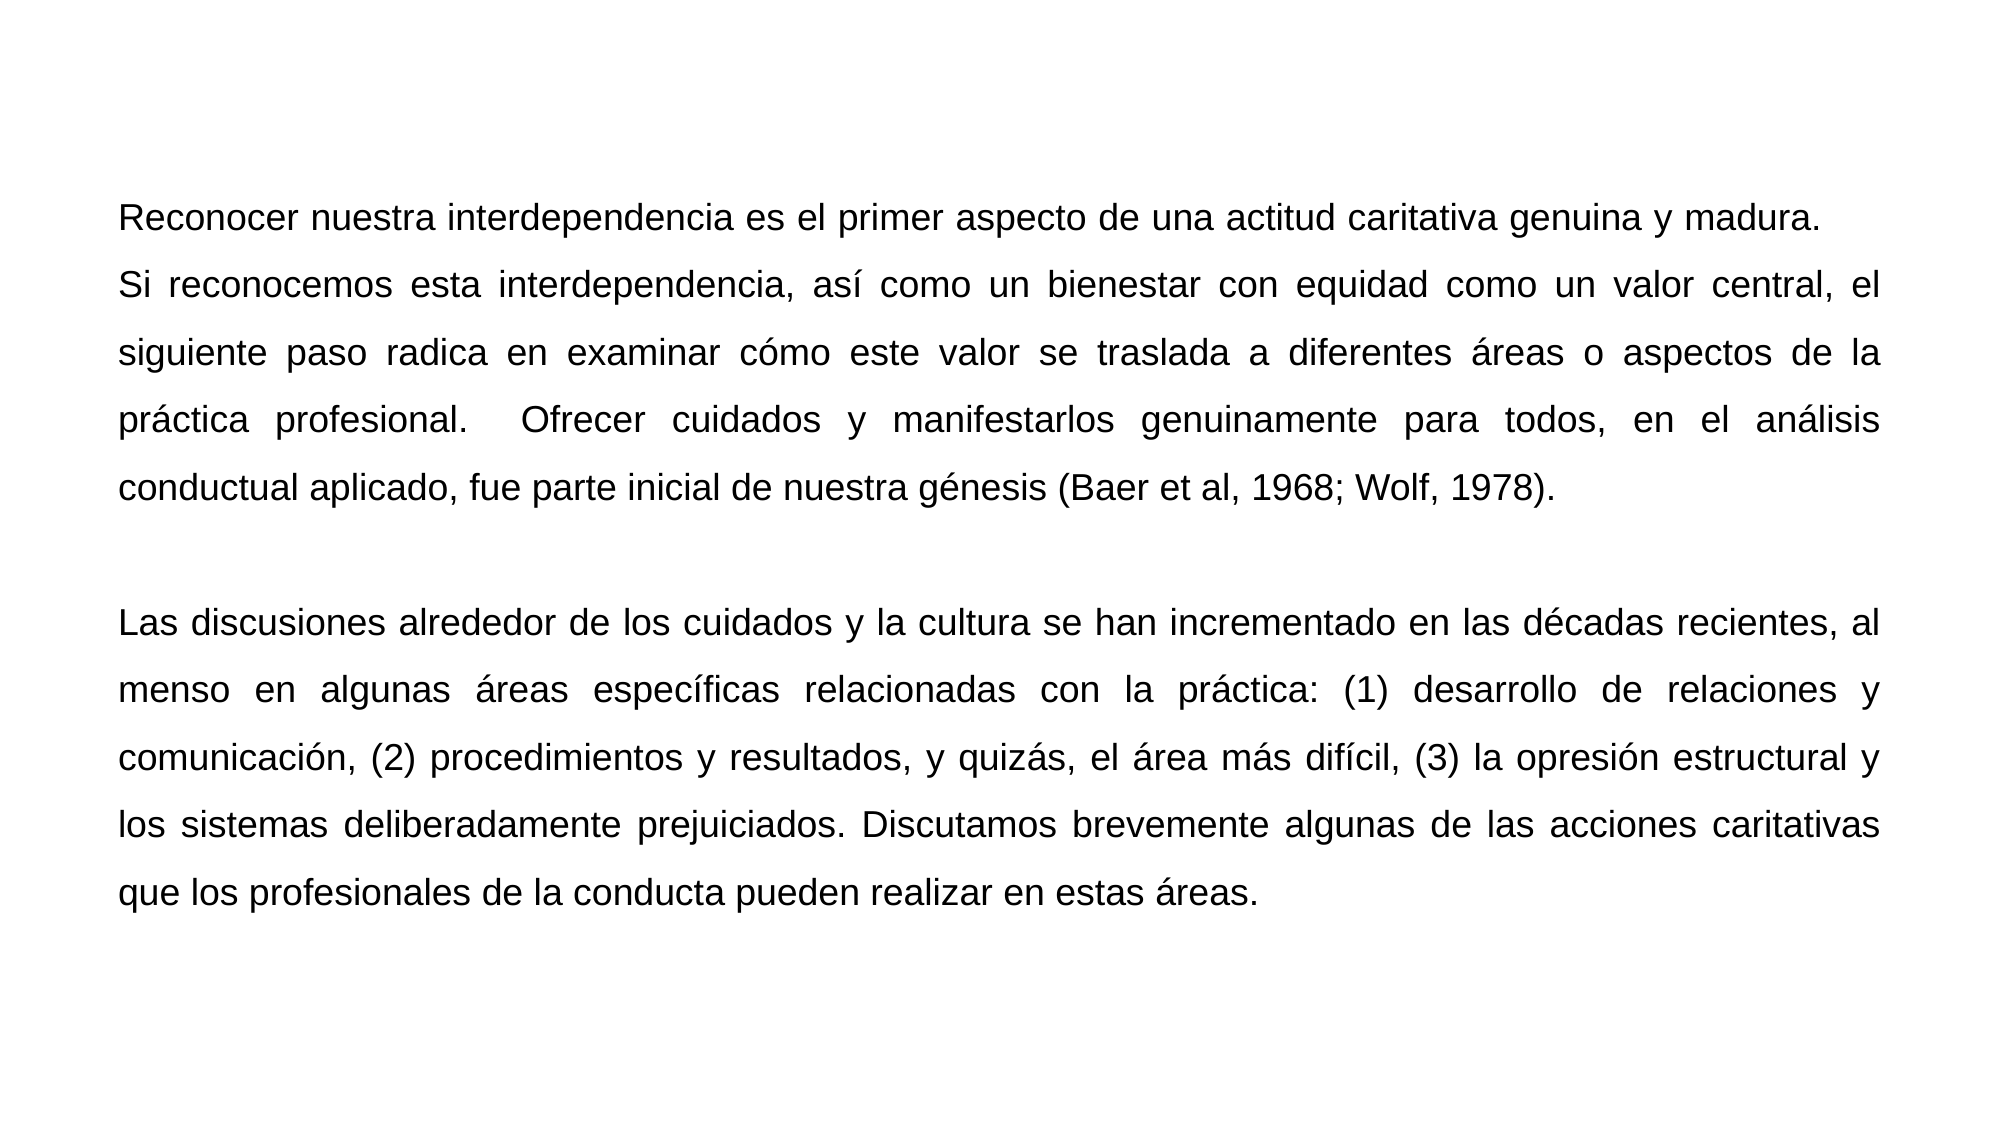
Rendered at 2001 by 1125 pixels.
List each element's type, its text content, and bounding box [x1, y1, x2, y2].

text_box Reconocer nuestra interdependencia es el primer aspecto de una actitud caritativa genuina y madura. Si reconocemos esta interdependencia, así como un bienestar con equidad como un valor central, el siguiente paso radica en examinar cómo este valor se traslada a diferentes áreas o aspectos de la práctica profesional. Ofrecer cuidados y manifestarlos genuinamente para todos, en el análisis conductual aplicado, fue parte inicial de nuestra génesis (Baer et al, 1968; Wolf, 1978). Las discusiones alrededor de los cuidados y la cultura se han incrementado en las décadas recientes, al menso en algunas áreas específicas relacionadas con la práctica: (1) desarrollo de relaciones y comunicación, (2) procedimientos y resultados, y quizás, el área más difícil, (3) la opresión estructural y los sistemas deliberadamente prejuiciados. Discutamos brevemente algunas de las acciones caritativas que los profesionales de la conducta pueden realizar en estas áreas. [103, 162, 1896, 921]
